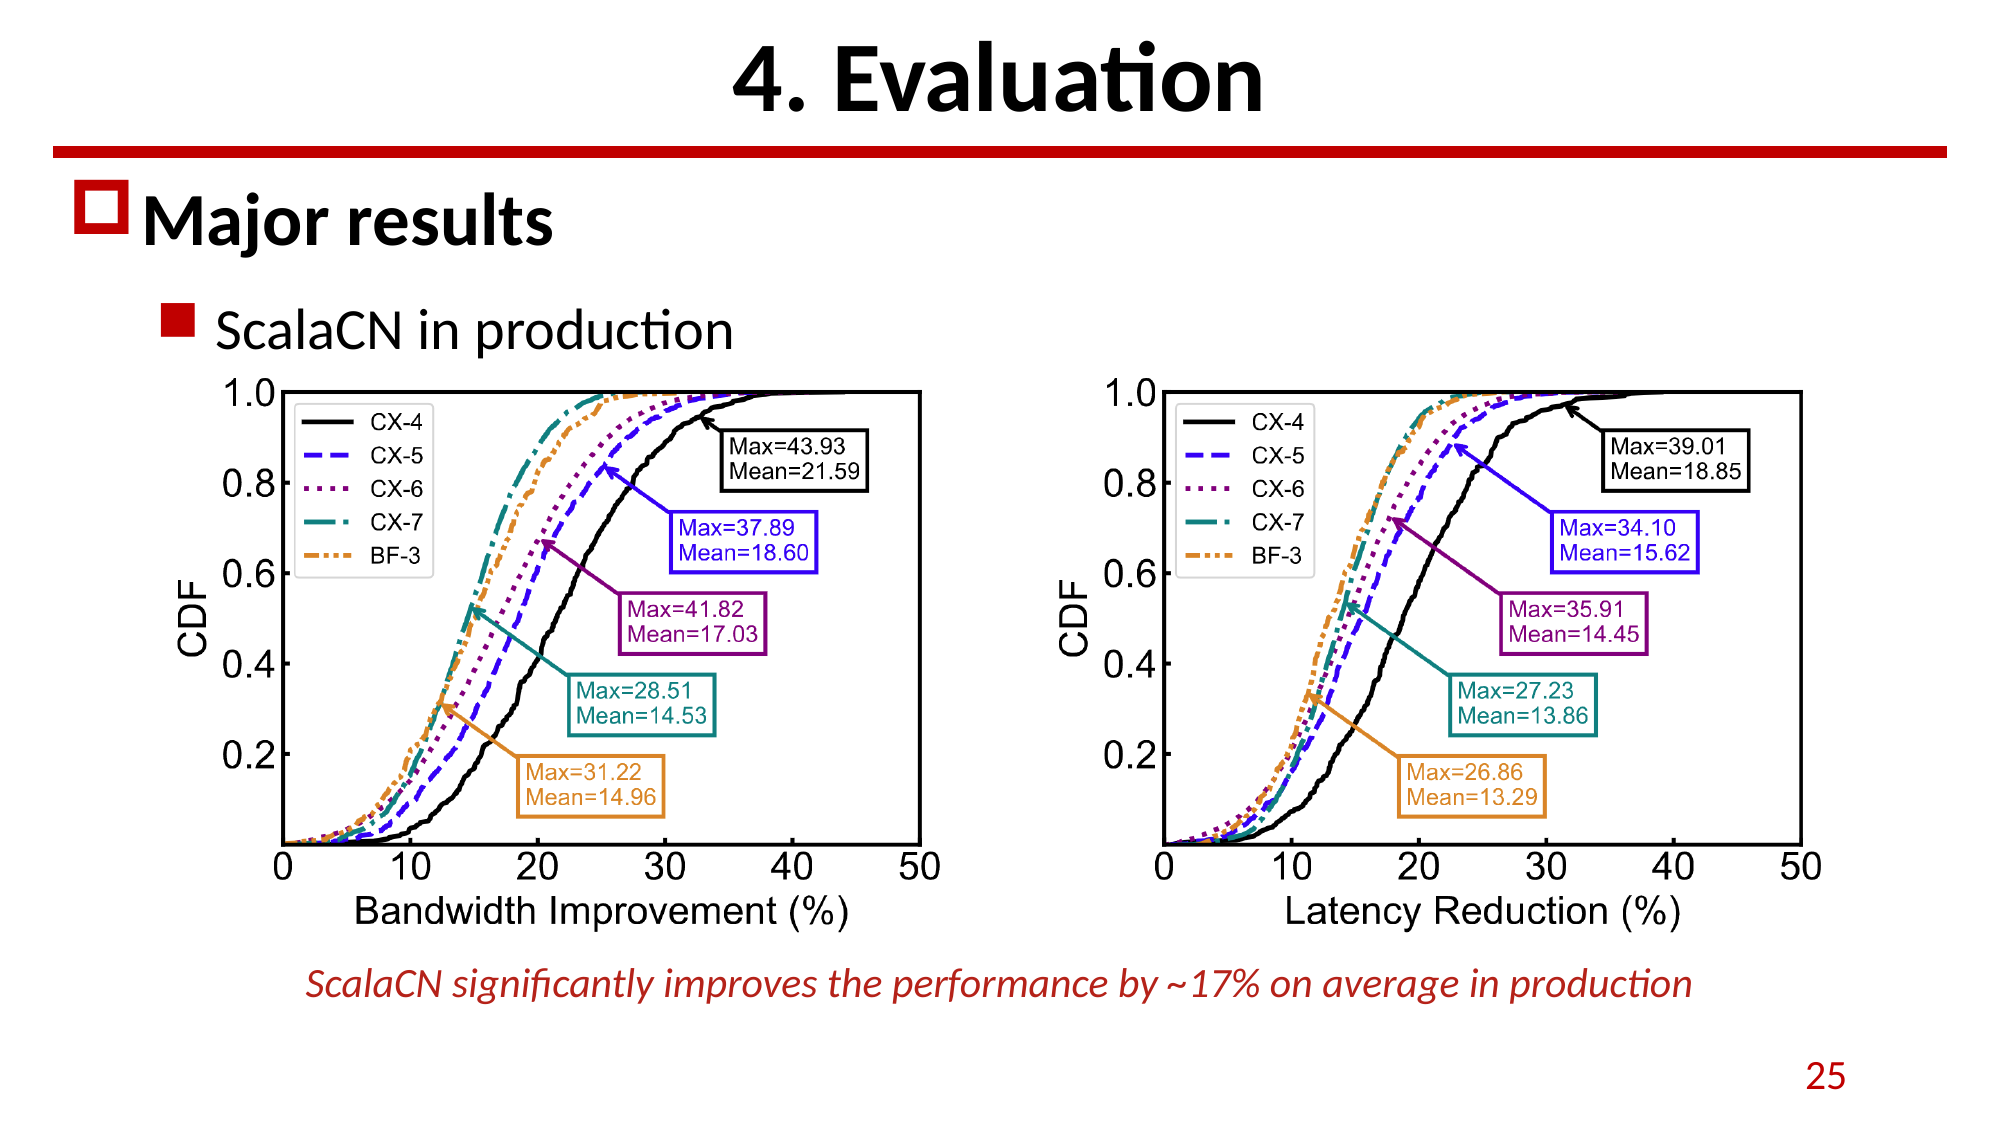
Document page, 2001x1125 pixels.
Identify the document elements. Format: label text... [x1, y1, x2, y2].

text_box ScalaCN significantly improves the performance by ~17% on average in production [185, 948, 1815, 1014]
slide_number 25 [1412, 1042, 1863, 1103]
title 4. Evaluation [137, 0, 1863, 143]
picture [163, 366, 1837, 943]
list Major results ScalaCN in production [53, 173, 1947, 1068]
